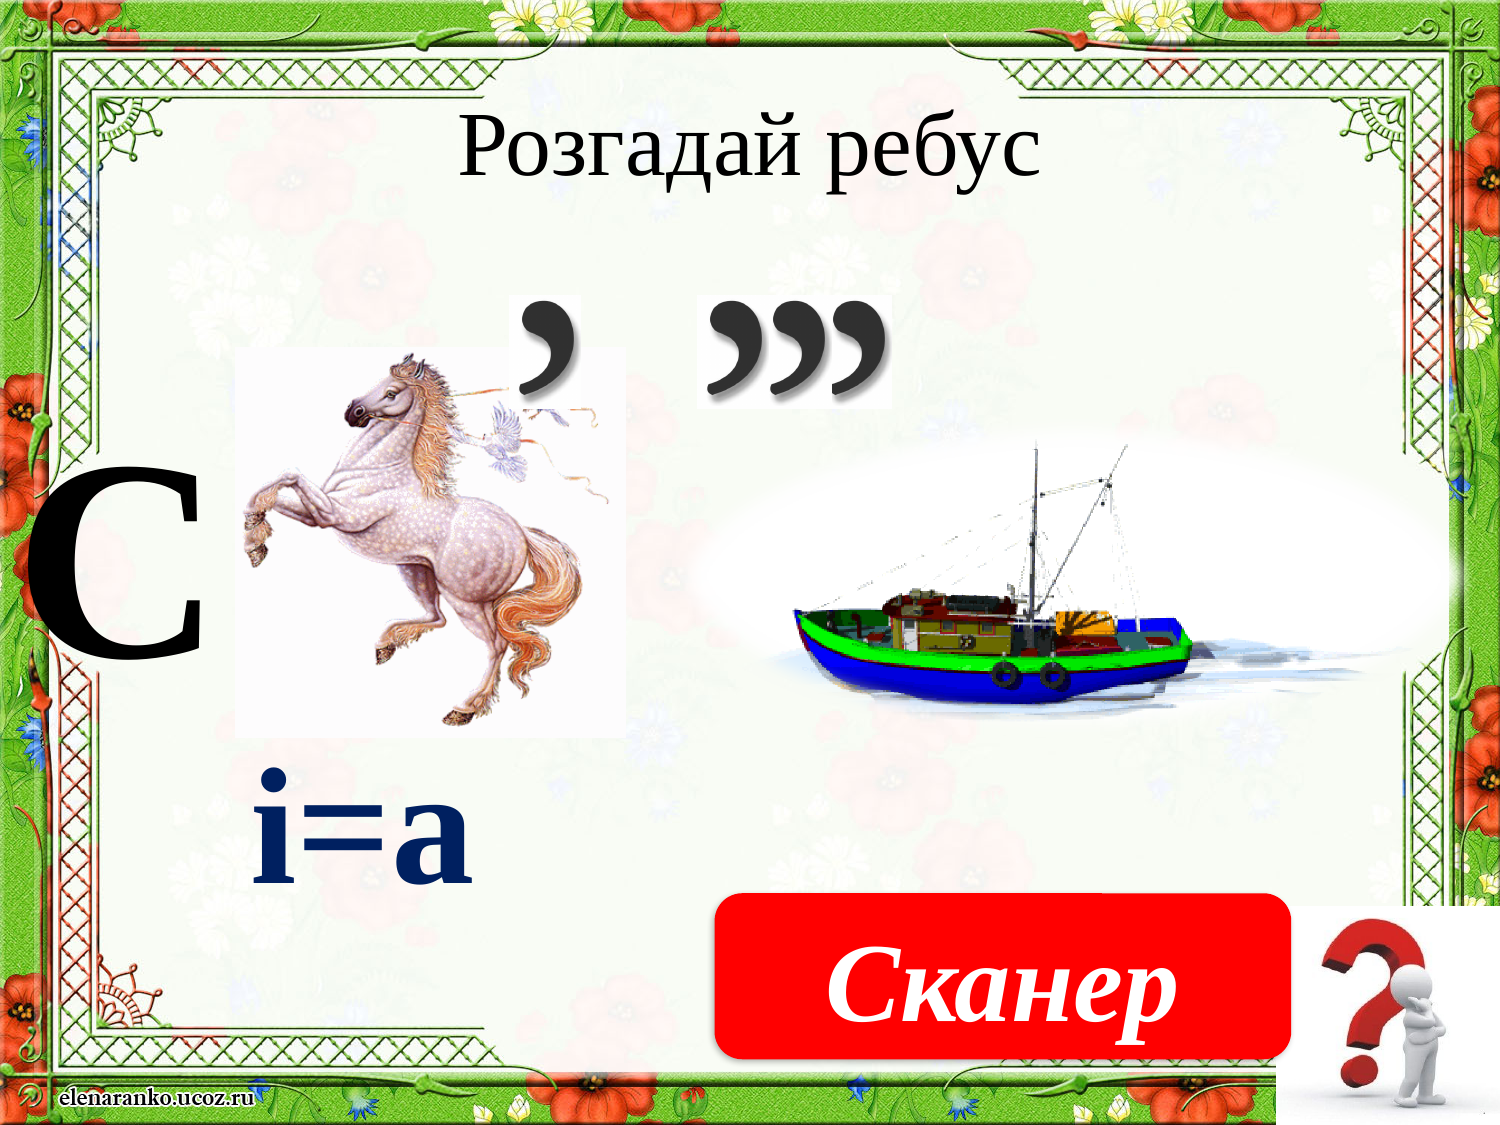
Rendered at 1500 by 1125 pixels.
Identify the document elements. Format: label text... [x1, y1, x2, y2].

title Розгадай ребус [75, 45, 1425, 233]
text_box С [0, 362, 230, 723]
text_box і=а [235, 746, 548, 925]
text_box Сканер [714, 893, 1286, 1060]
picture [0, 0, 1500, 1125]
